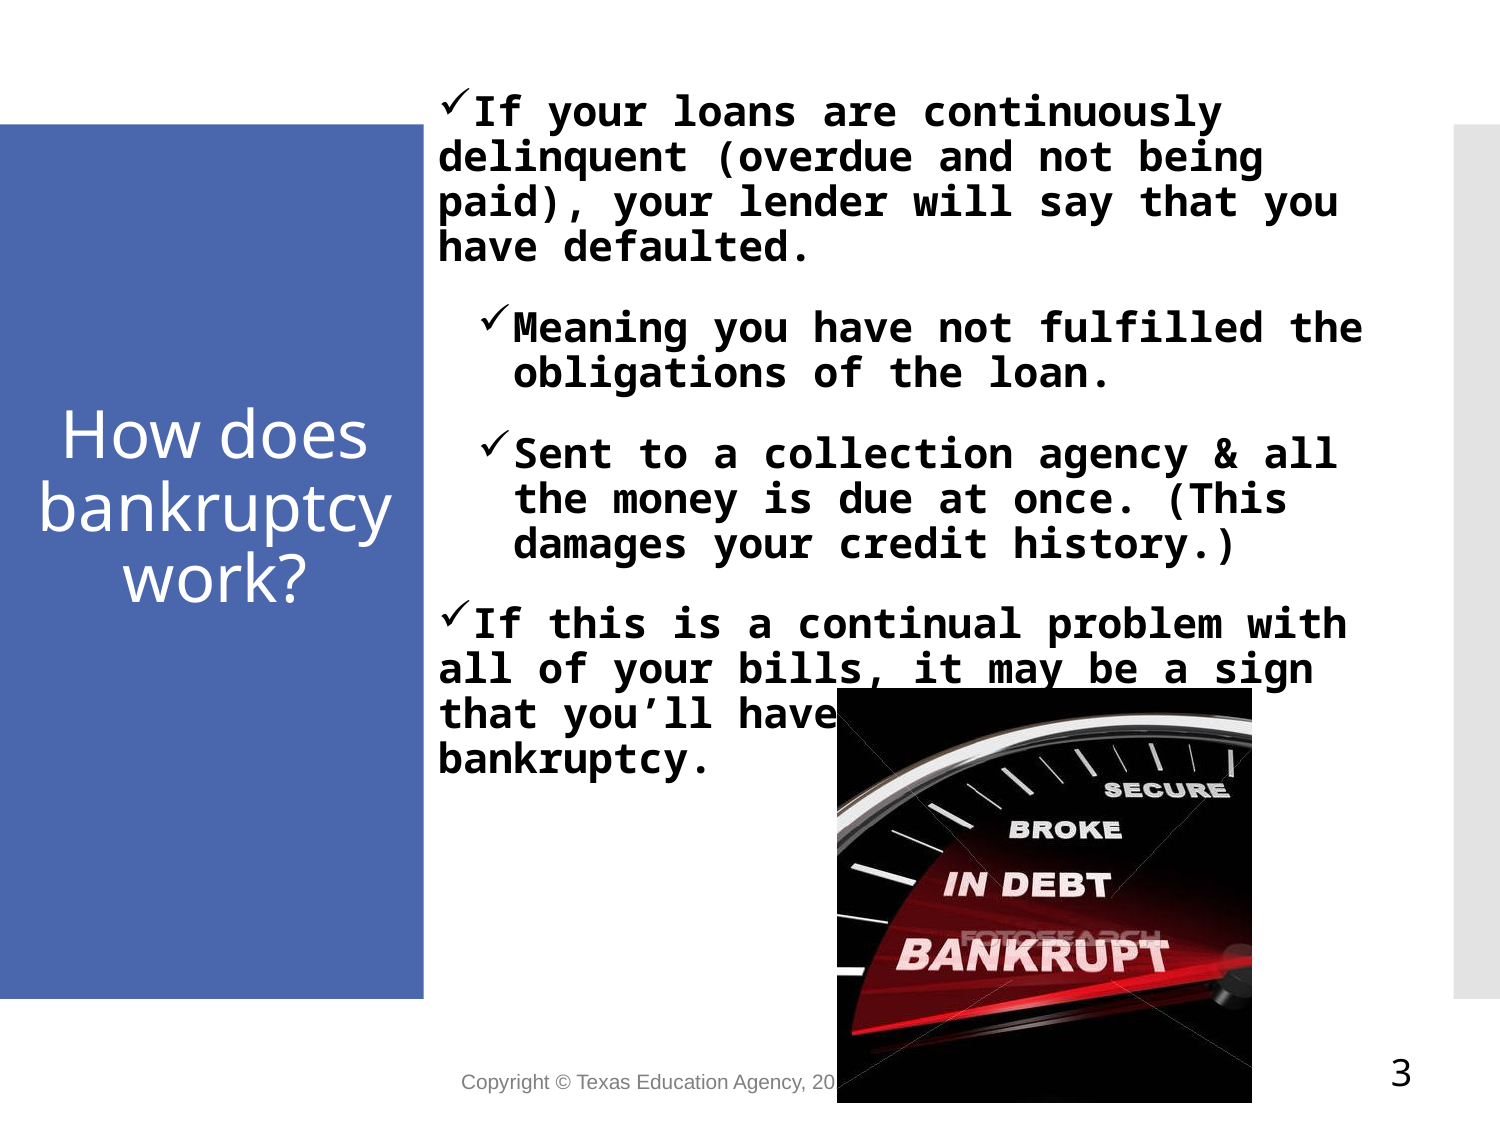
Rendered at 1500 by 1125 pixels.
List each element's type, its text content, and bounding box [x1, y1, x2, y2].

picture [837, 688, 1252, 1103]
text_box How does bankruptcy work? [0, 394, 450, 625]
text_box 3 [1375, 1041, 1450, 1102]
footer Copyright © Texas Education Agency, 2014. All rights reserved. [337, 1041, 1175, 1121]
text_box If your loans are continuously delinquent (overdue and not being paid), your lender will say that you have defaulted. Meaning you have not fulfilled the obligations of the loan. Sent to a collection agency & all the money is due at once. (This damages your credit history.) If this is a continual problem with all of your bills, it may be a sign that you’ll have to file for bankruptcy. [423, 82, 1411, 872]
